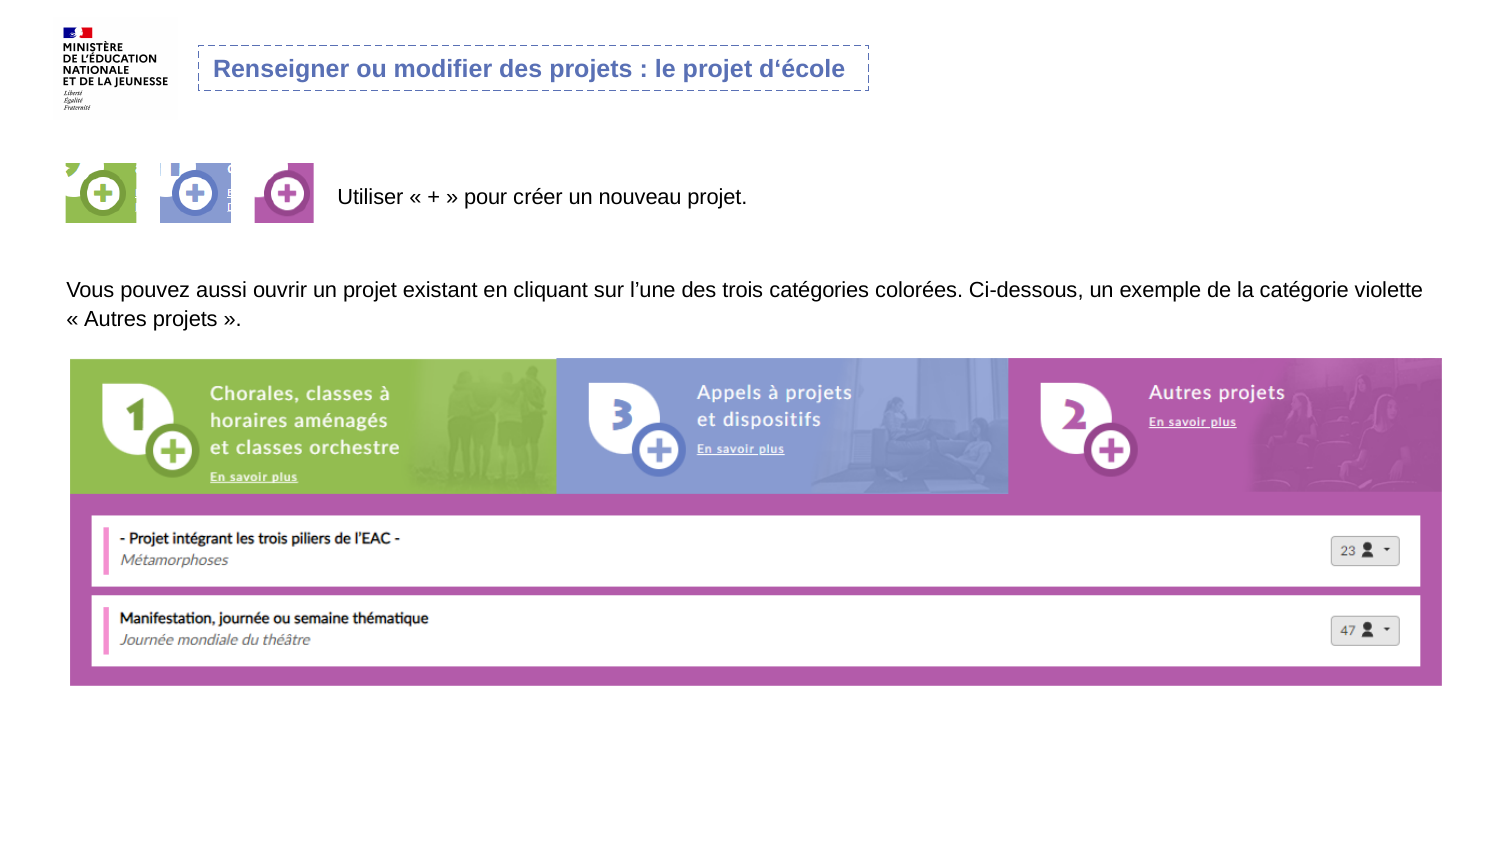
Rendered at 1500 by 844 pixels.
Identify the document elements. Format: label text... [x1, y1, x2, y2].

picture [69, 357, 1443, 689]
text_box Renseigner ou modifier des projets : le projet d‘école [198, 45, 869, 91]
text_box Vous pouvez aussi ouvrir un projet existant en cliquant sur l’une des trois catégories colorées. Ci-dessous, un exemple de la catégorie violette « Autres projets ». [66, 272, 1447, 342]
picture [53, 17, 178, 120]
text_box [65, 163, 774, 223]
